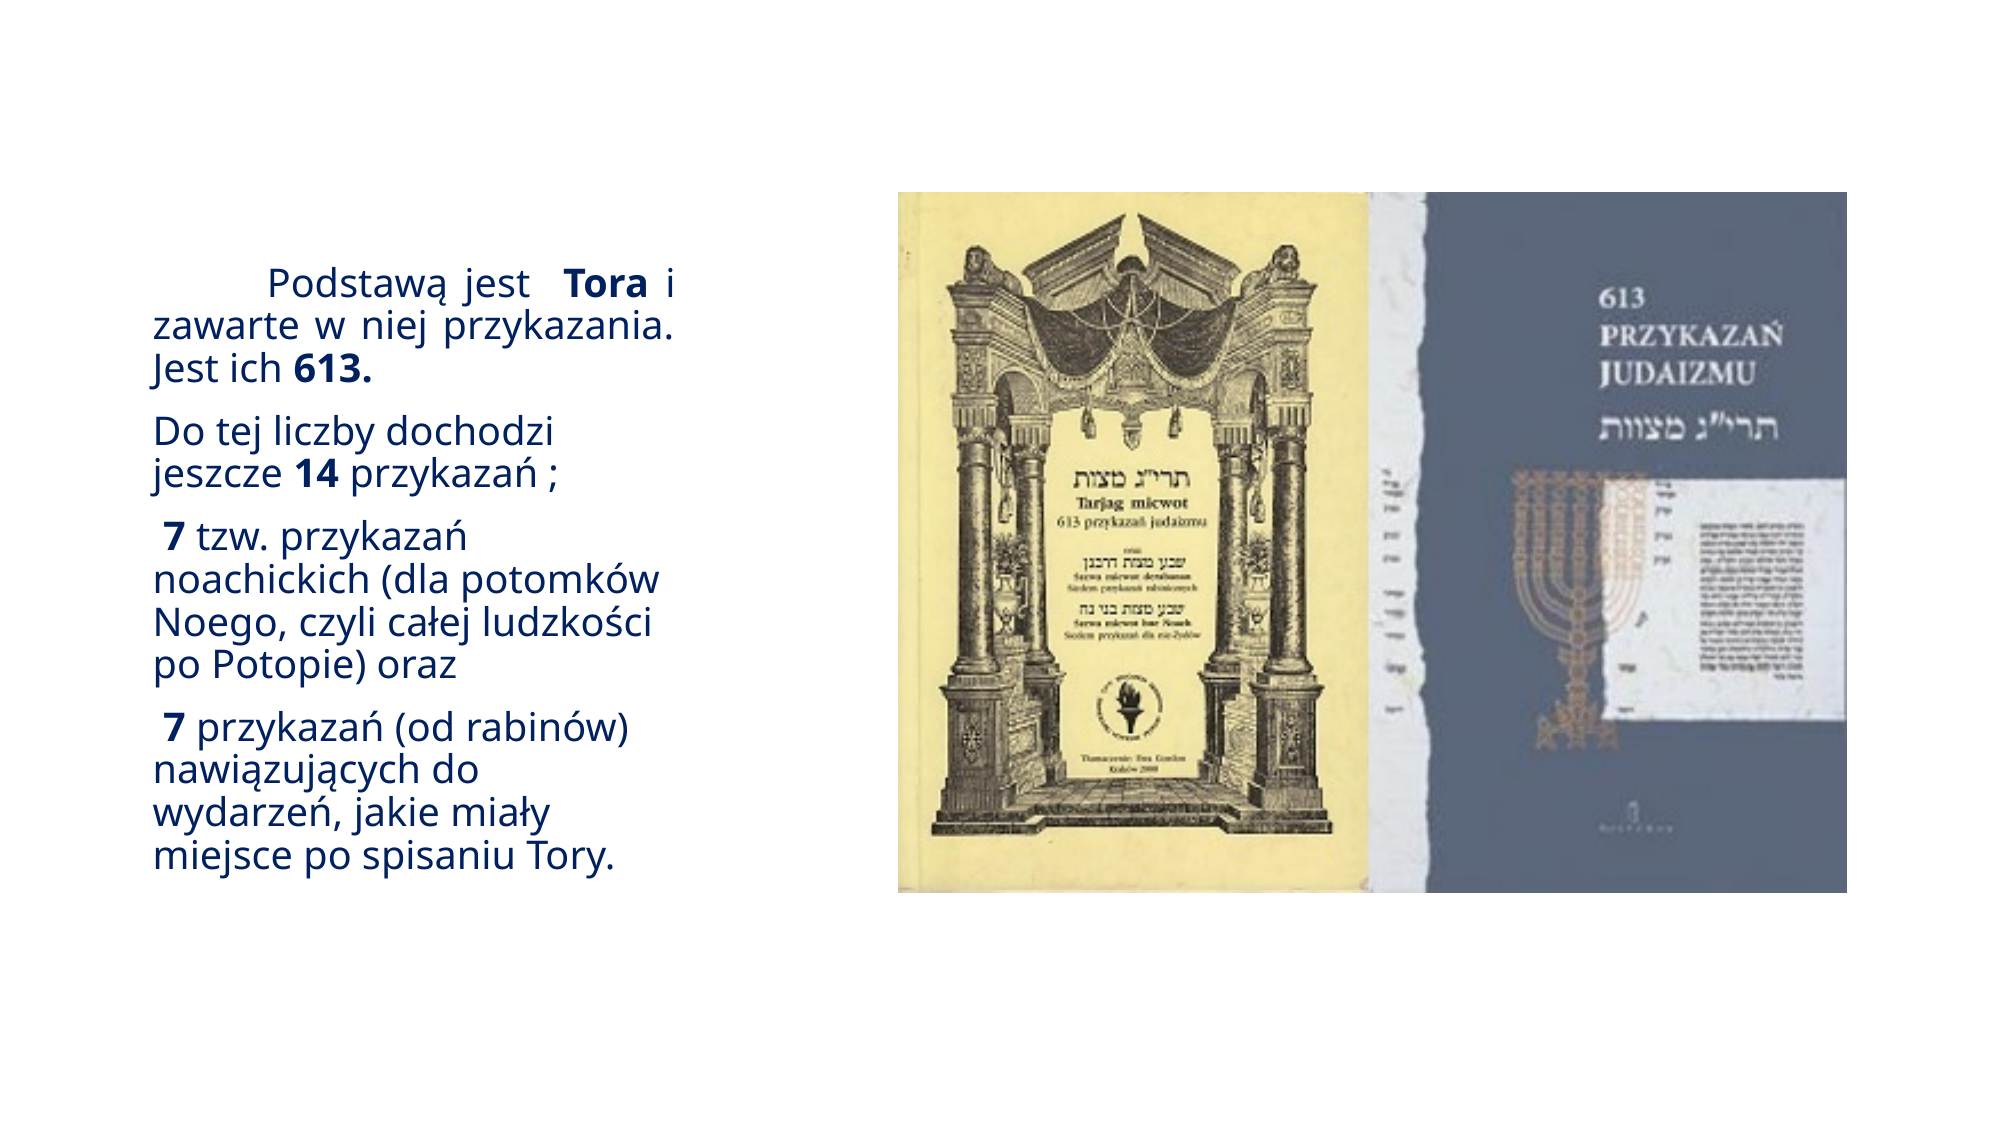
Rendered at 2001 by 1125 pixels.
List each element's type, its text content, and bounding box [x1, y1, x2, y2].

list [898, 192, 1847, 893]
list Podstawą jest Tora i zawarte w niej przykazania. Jest ich 613. Do tej liczby dochodzi jeszcze 14 przykazań ; 7 tzw. przykazań noachickich (dla potomków Noego, czyli całej ludzkości po Potopie) oraz 7 przykazań (od rabinów) nawiązujących do wydarzeń, jakie miały miejsce po spisaniu Tory. [137, 192, 691, 893]
